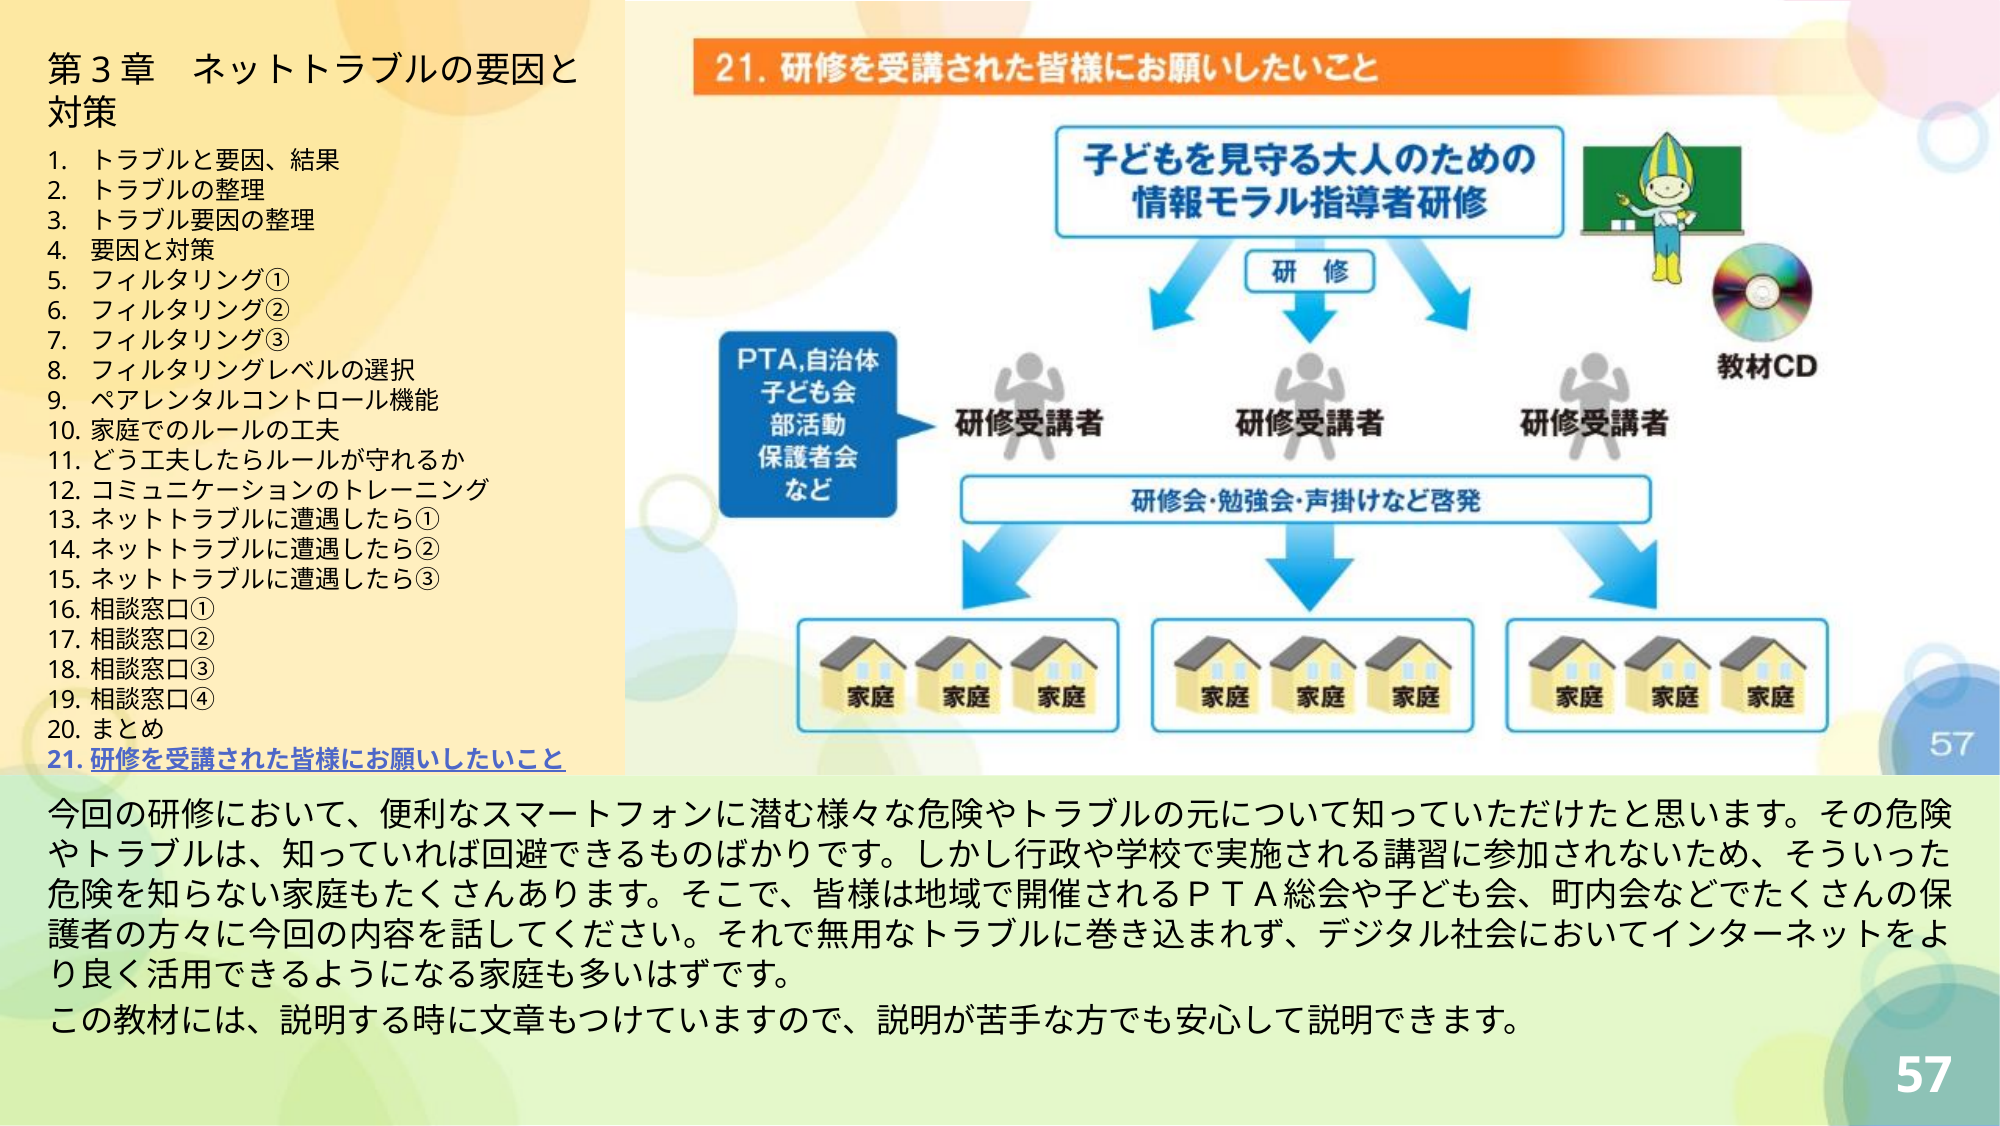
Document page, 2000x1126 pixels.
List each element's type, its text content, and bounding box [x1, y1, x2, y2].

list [625, 0, 2000, 775]
text_box 第3章 ネットトラブルの要因と対策 トラブルと要因、結果 トラブルの整理 トラブル要因の整理 要因と対策 フィルタリング① フィルタリング② フィルタリング③ フィルタリングレベルの選択 ペアレンタルコントロール機能 家庭でのルールの工夫 どう工夫したらルールが守れるか コミュニケーションのトレーニング ネットトラブルに遭遇したら① ネットトラブルに遭遇したら② ネットトラブルに遭遇したら③ 相談窓口① 相談窓口② 相談窓口③ 相談窓口④ まとめ 研修を受講された皆様にお願いしたいこと [0, 0, 623, 777]
list 今回の研修において、便利なスマートフォンに潜む様々な危険やトラブルの元について知っていただけたと思います。その危険やトラブルは、知っていれば回避できるものばかりです。しかし行政や学校で実施される講習に参加されないため、そういった危険を知らない家庭もたくさんあります。そこで、皆様は地域で開催されるＰＴＡ総会や子ども会、町内会などでたくさんの保護者の方々に今回の内容を話してください。それで無用なトラブルに巻き込まれず、デジタル社会においてインターネットをより良く活用できるようになる家庭も多いはずです。 この教材には、説明する時に文章もつけていますので、説明が苦手な方でも安心して説明できます。 [0, 777, 2000, 1126]
slide_number 57 [1862, 1042, 1987, 1103]
